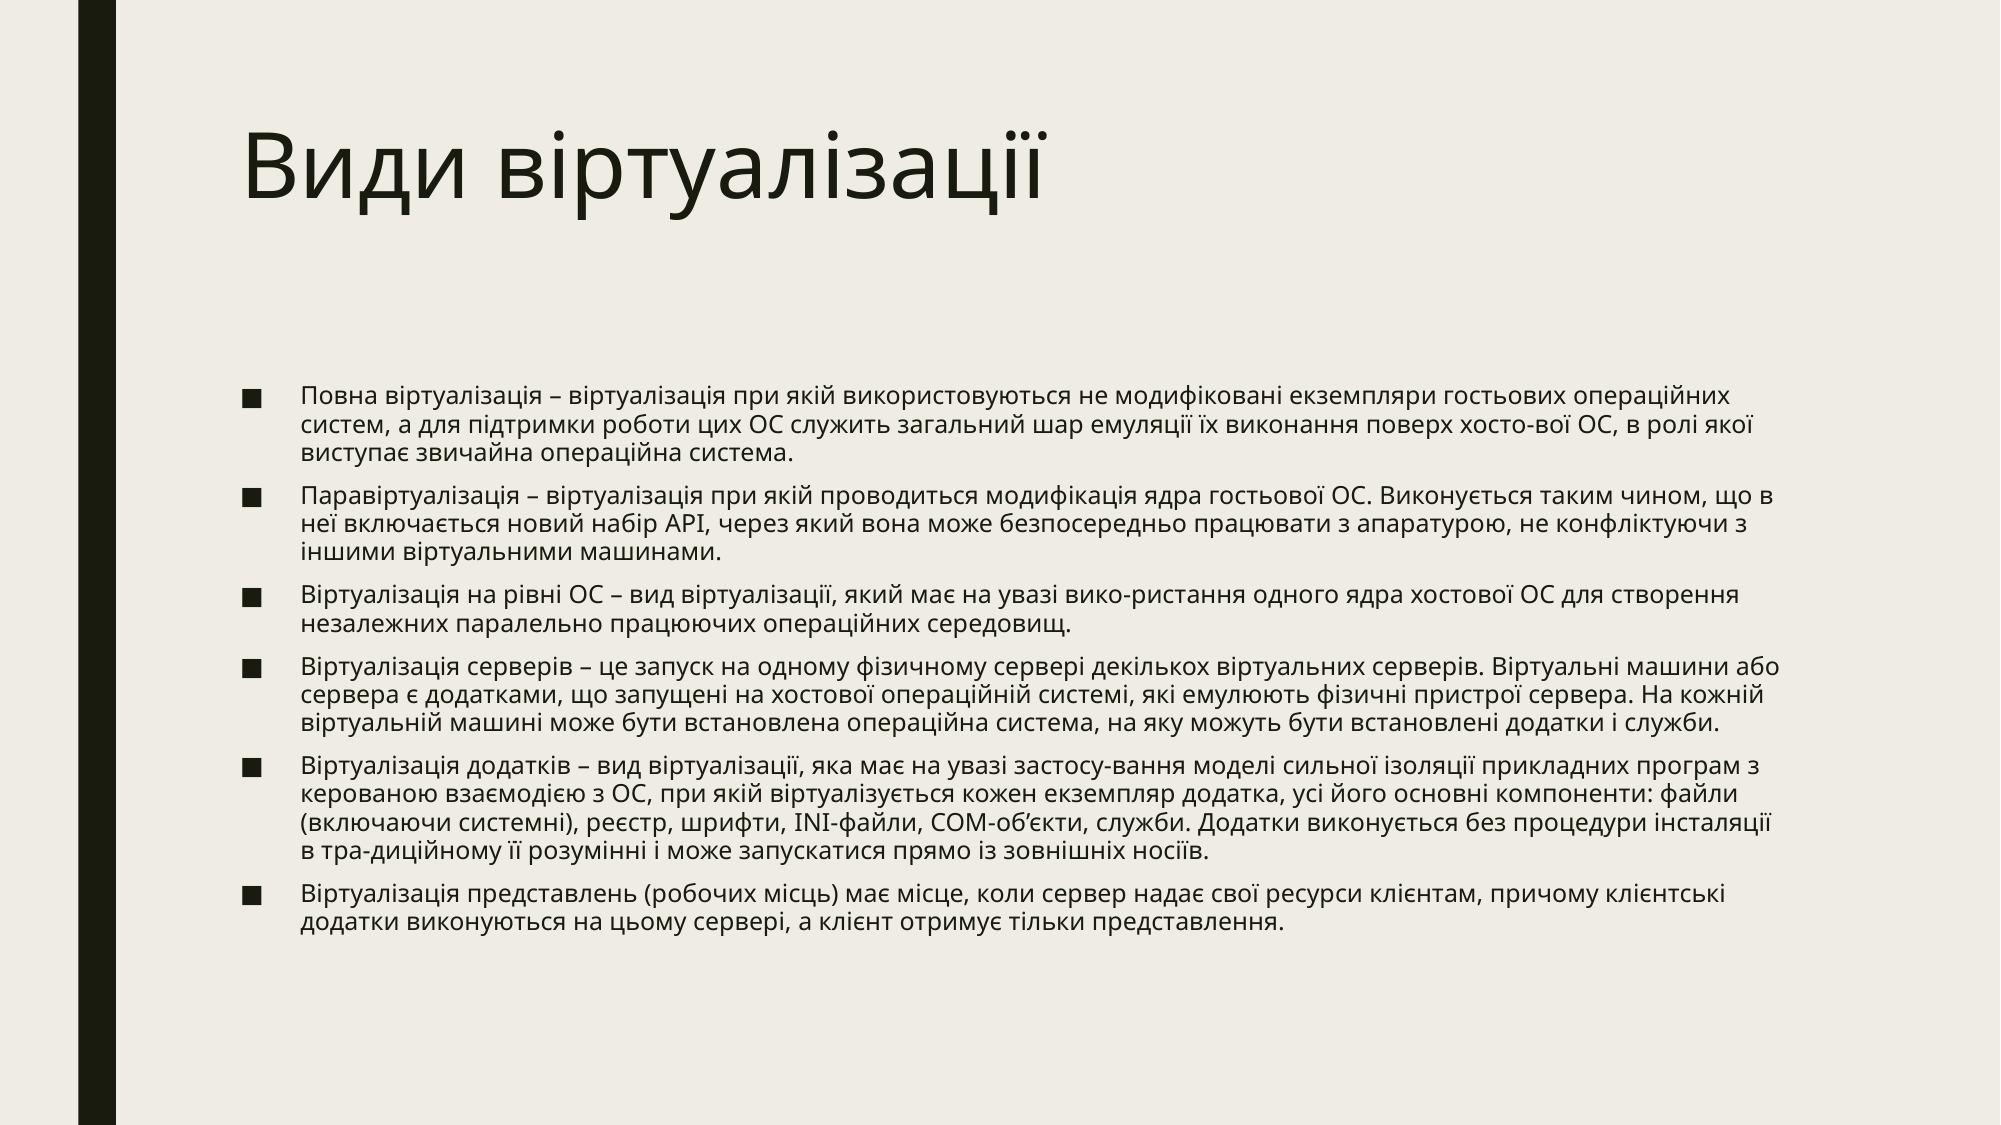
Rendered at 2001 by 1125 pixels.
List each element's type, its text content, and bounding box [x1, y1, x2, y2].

list Повна віртуалізація – віртуалізація при якій використовуються не модифіковані екземпляри гостьових операційних систем, а для підтримки роботи цих ОС служить загальний шар емуляції їх виконання поверх хосто-вої ОС, в ролі якої виступає звичайна операційна система. Паравіртуалізація – віртуалізація при якій проводиться модифікація ядра гостьової ОС. Виконується таким чином, що в неї включається новий набір API, через який вона може безпосередньо працювати з апаратурою, не конфліктуючи з іншими віртуальними машинами. Віртуалізація на рівні ОС – вид віртуалізації, який має на увазі вико-ристання одного ядра хостової ОС для створення незалежних паралельно працюючих операційних середовищ. Віртуалізація серверів – це запуск на одному фізичному сервері декількох віртуальних серверів. Віртуальні машини або сервера є додатками, що запущені на хостової операційній системі, які емулюють фізичні пристрої сервера. На кожній віртуальній машині може бути встановлена операційна система, на яку можуть бути встановлені додатки і служби. Віртуалізація додатків – вид віртуалізації, яка має на увазі застосу-вання моделі сильної ізоляції прикладних програм з керованою взаємодією з ОС, при якій віртуалізується кожен екземпляр додатка, усі його основні компоненти: файли (включаючи системні), реєстр, шрифти, INI-файли, COM-об’єкти, служби. Додатки виконується без процедури інсталяції в тра-диційному її розумінні і може запускатися прямо із зовнішніх носіїв. Віртуалізація представлень (робочих місць) має місце, коли сервер надає свої ресурси клієнтам, причому клієнтські додатки виконуються на цьому сервері, а клієнт отримує тільки представлення. [225, 375, 1800, 963]
title Види віртуалізації [225, 112, 1800, 357]
